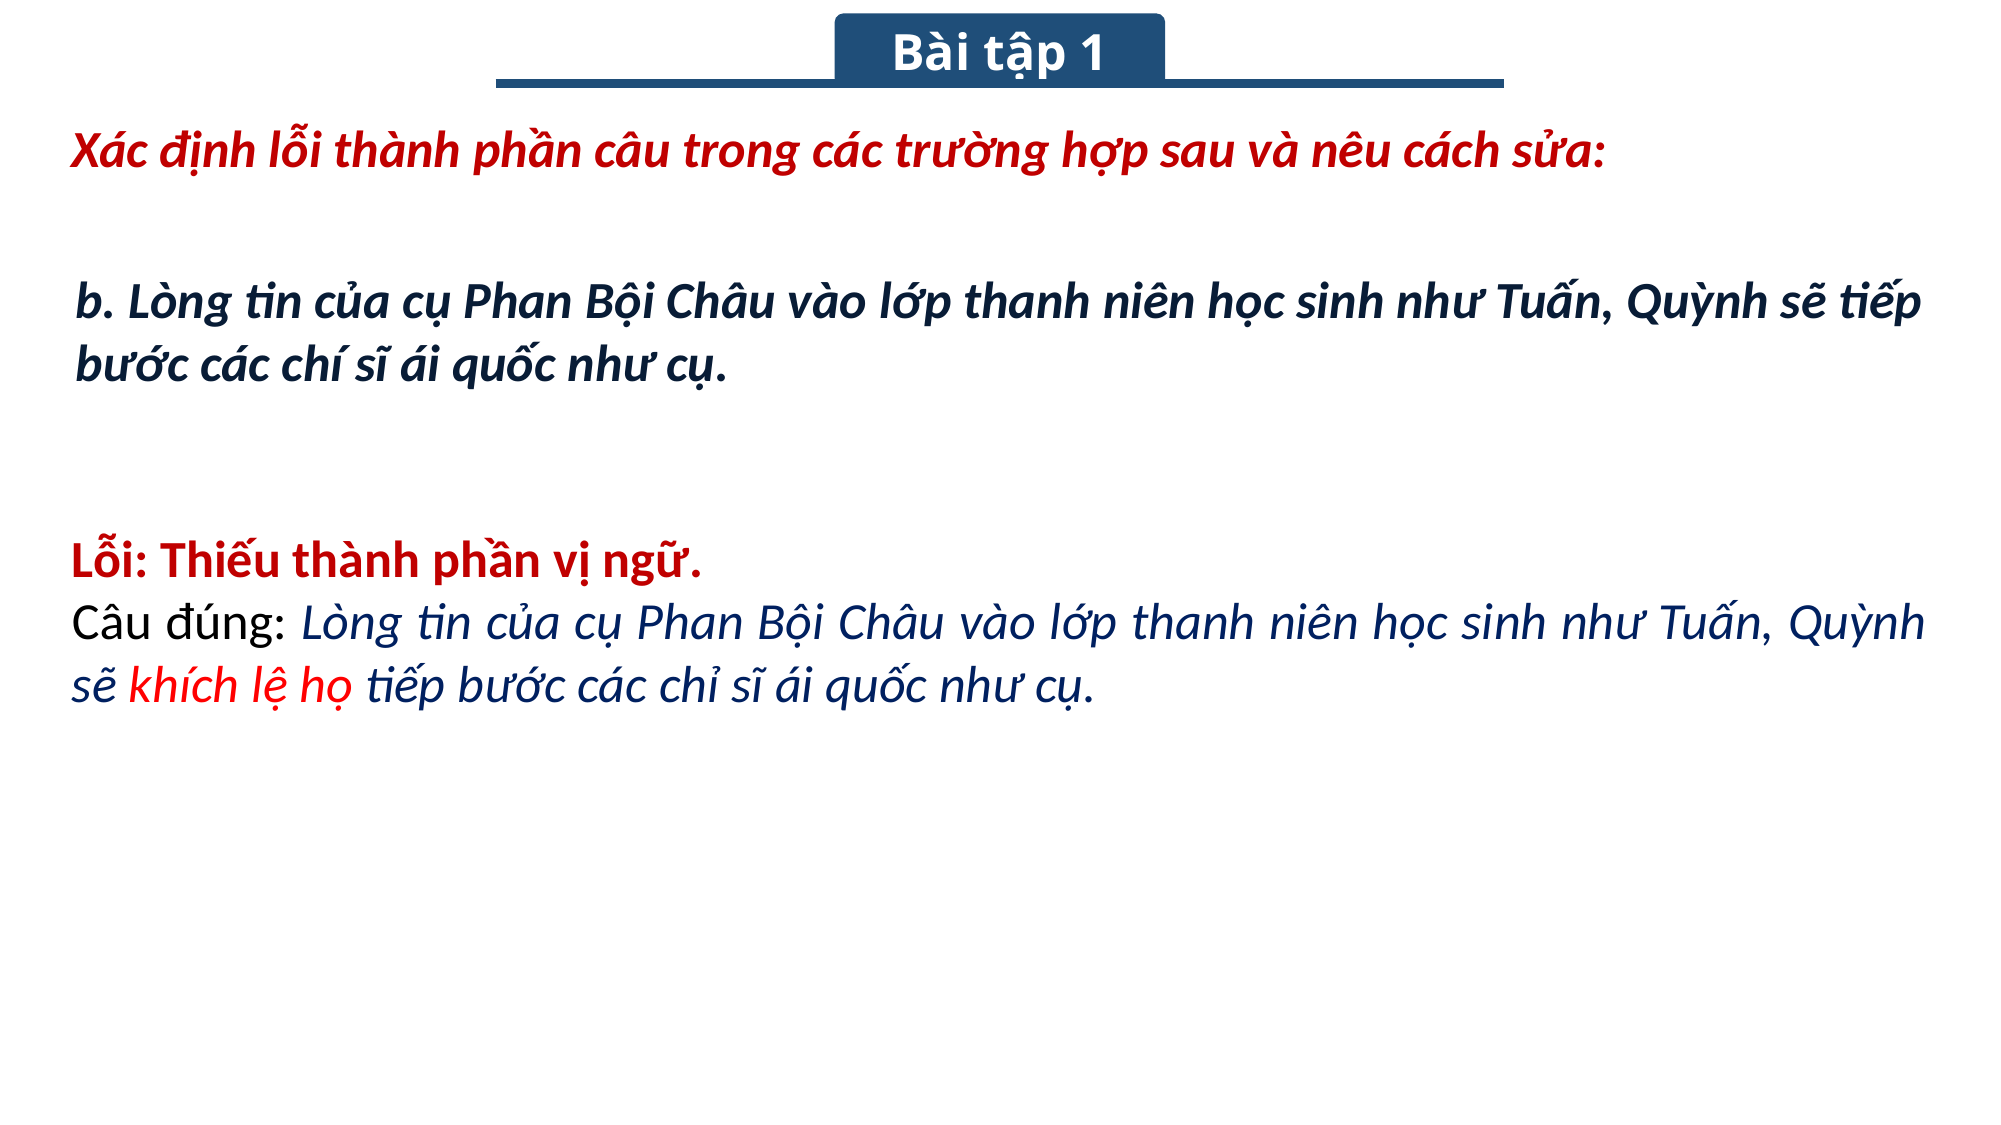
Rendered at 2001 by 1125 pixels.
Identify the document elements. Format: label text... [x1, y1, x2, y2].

text_box b. Lòng tin của cụ Phan Bội Châu vào lớp thanh niên học sinh như Tuấn, Quỳnh sẽ tiếp bước các chí sĩ ái quốc như cụ. [56, 204, 1944, 454]
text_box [495, 14, 1505, 86]
text_box Xác định lỗi thành phần câu trong các trường hợp sau và nêu cách sửa: [57, 108, 1943, 186]
text_box Lỗi: Thiếu thành phần vị ngữ. Câu đúng: Lòng tin của cụ Phan Bội Châu vào lớp thanh niên học sinh như Tuấn, Quỳnh sẽ khích lệ họ tiếp bước các chỉ sĩ ái quốc như cụ. [57, 517, 1943, 720]
